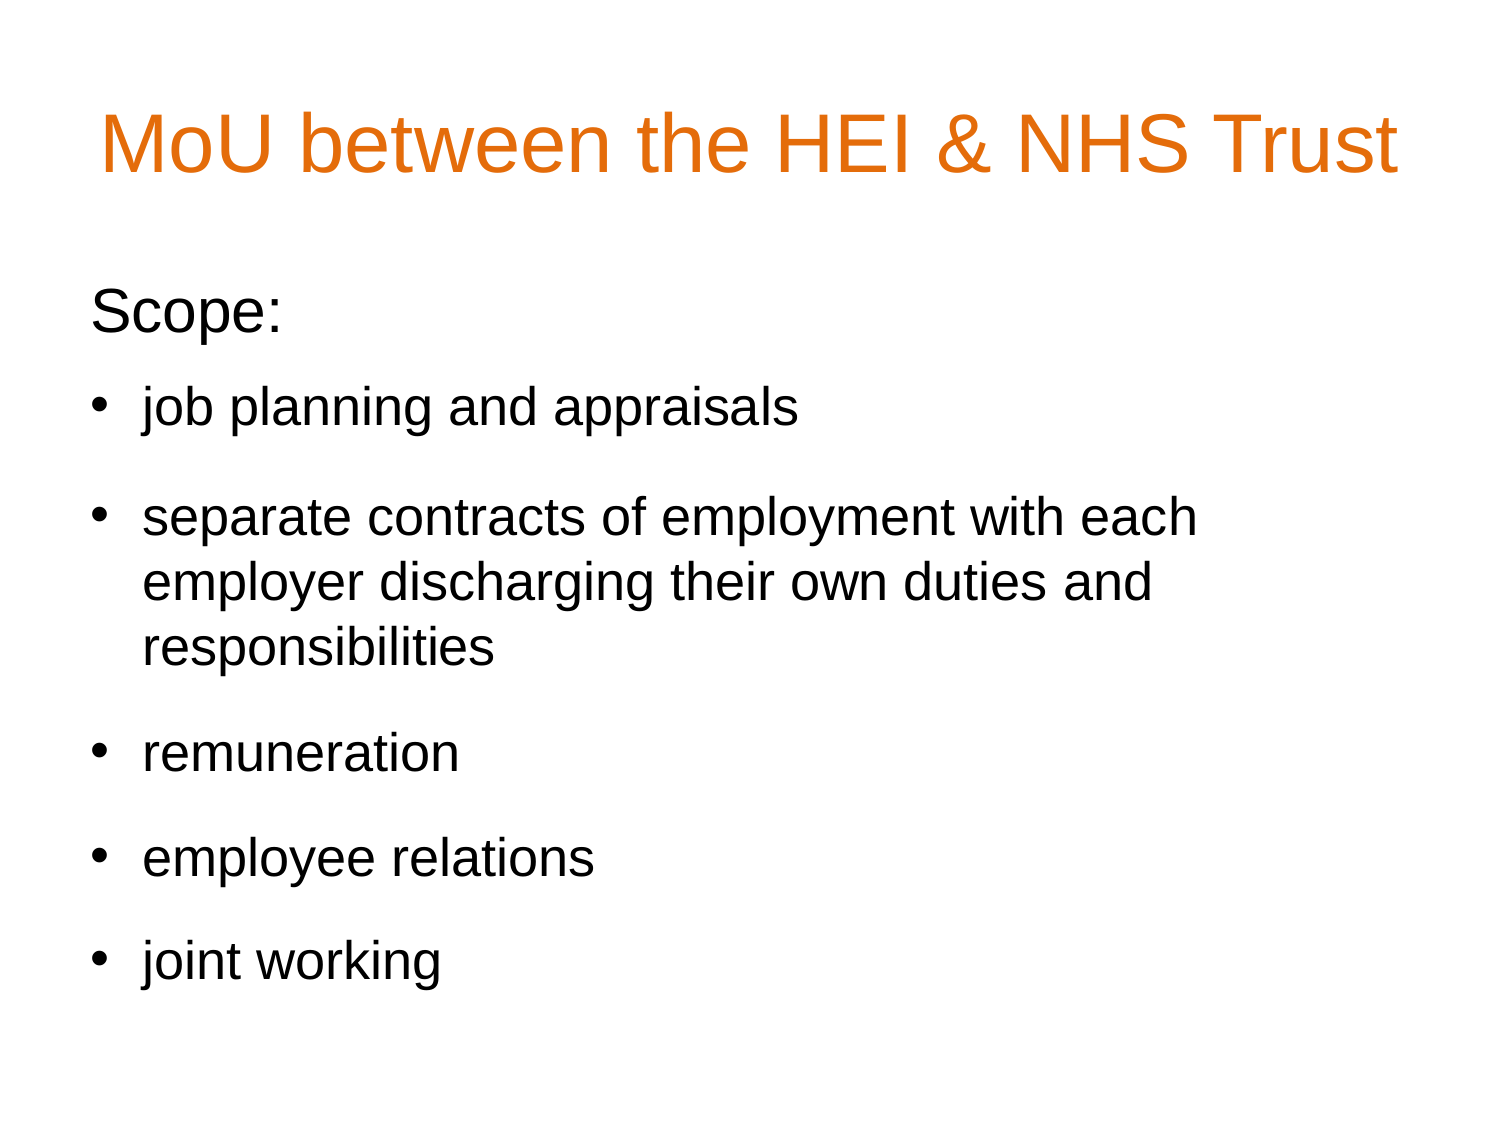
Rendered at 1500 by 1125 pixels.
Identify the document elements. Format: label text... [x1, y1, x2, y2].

list Scope: job planning and appraisals separate contracts of employment with each employer discharging their own duties and responsibilities remuneration employee relations joint working [75, 262, 1425, 1005]
title MoU between the HEI & NHS Trust [75, 45, 1425, 233]
